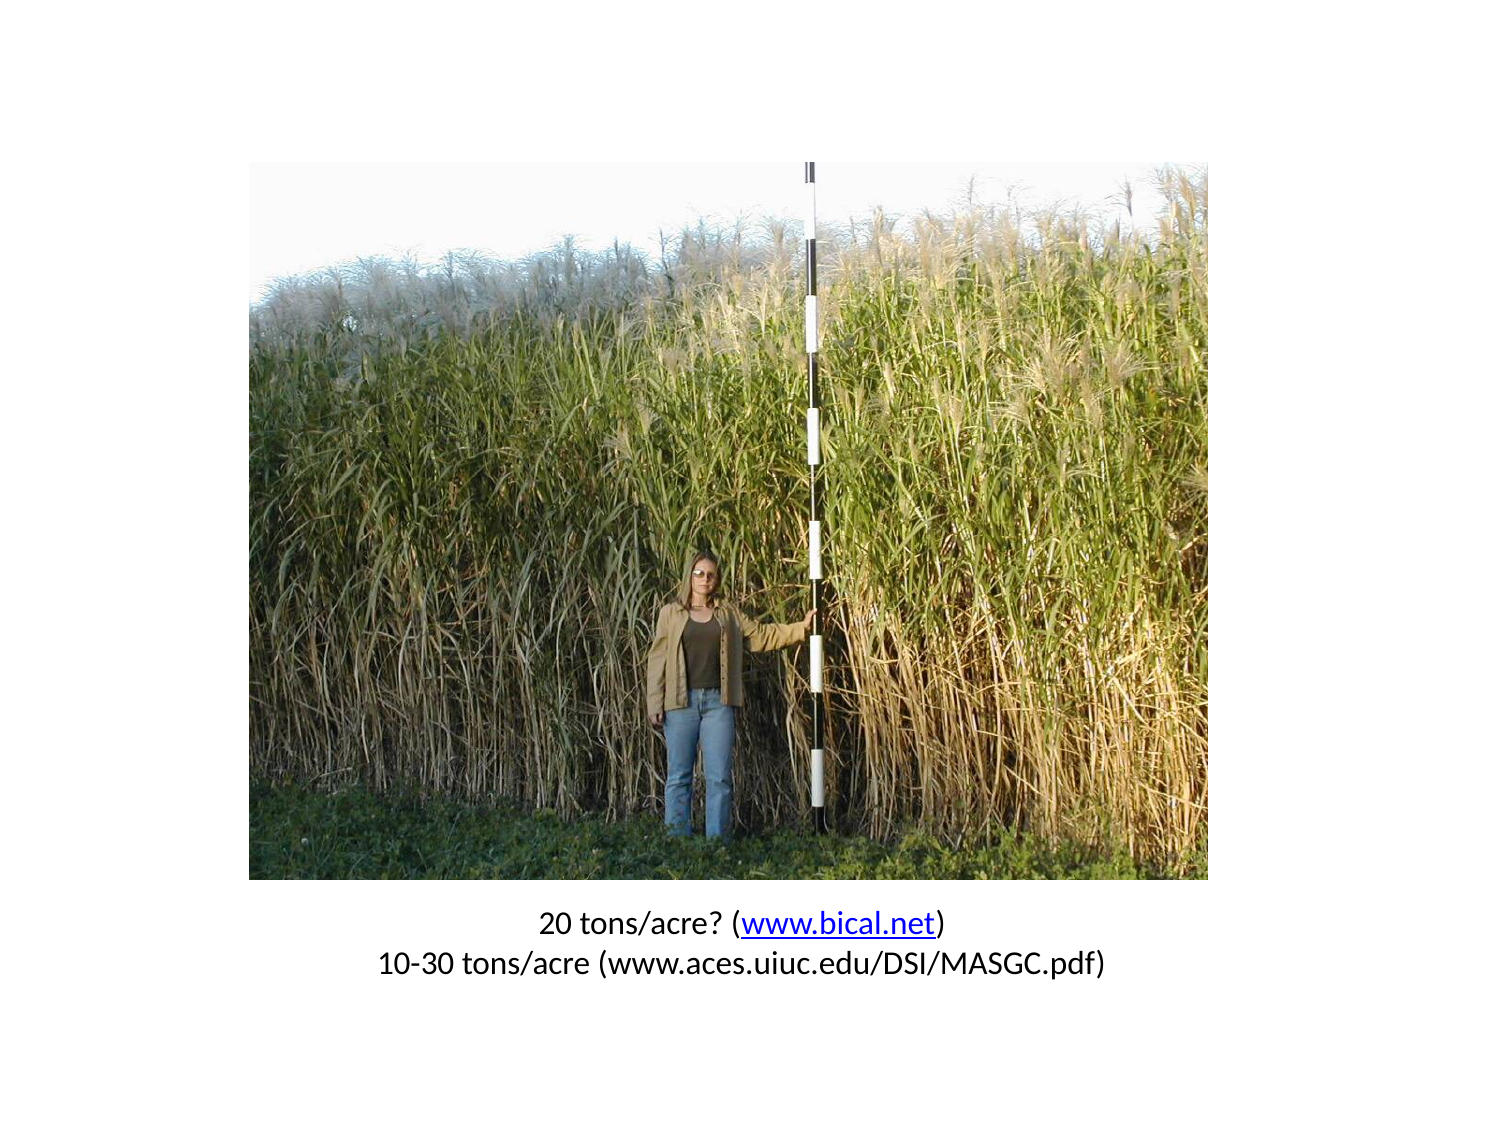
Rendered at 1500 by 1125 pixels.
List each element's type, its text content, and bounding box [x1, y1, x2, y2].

picture [249, 162, 1209, 881]
text_box 20 tons/acre? (www.bical.net) 10-30 tons/acre (www.aces.uiuc.edu/DSI/MASGC.pdf) [362, 893, 1122, 989]
